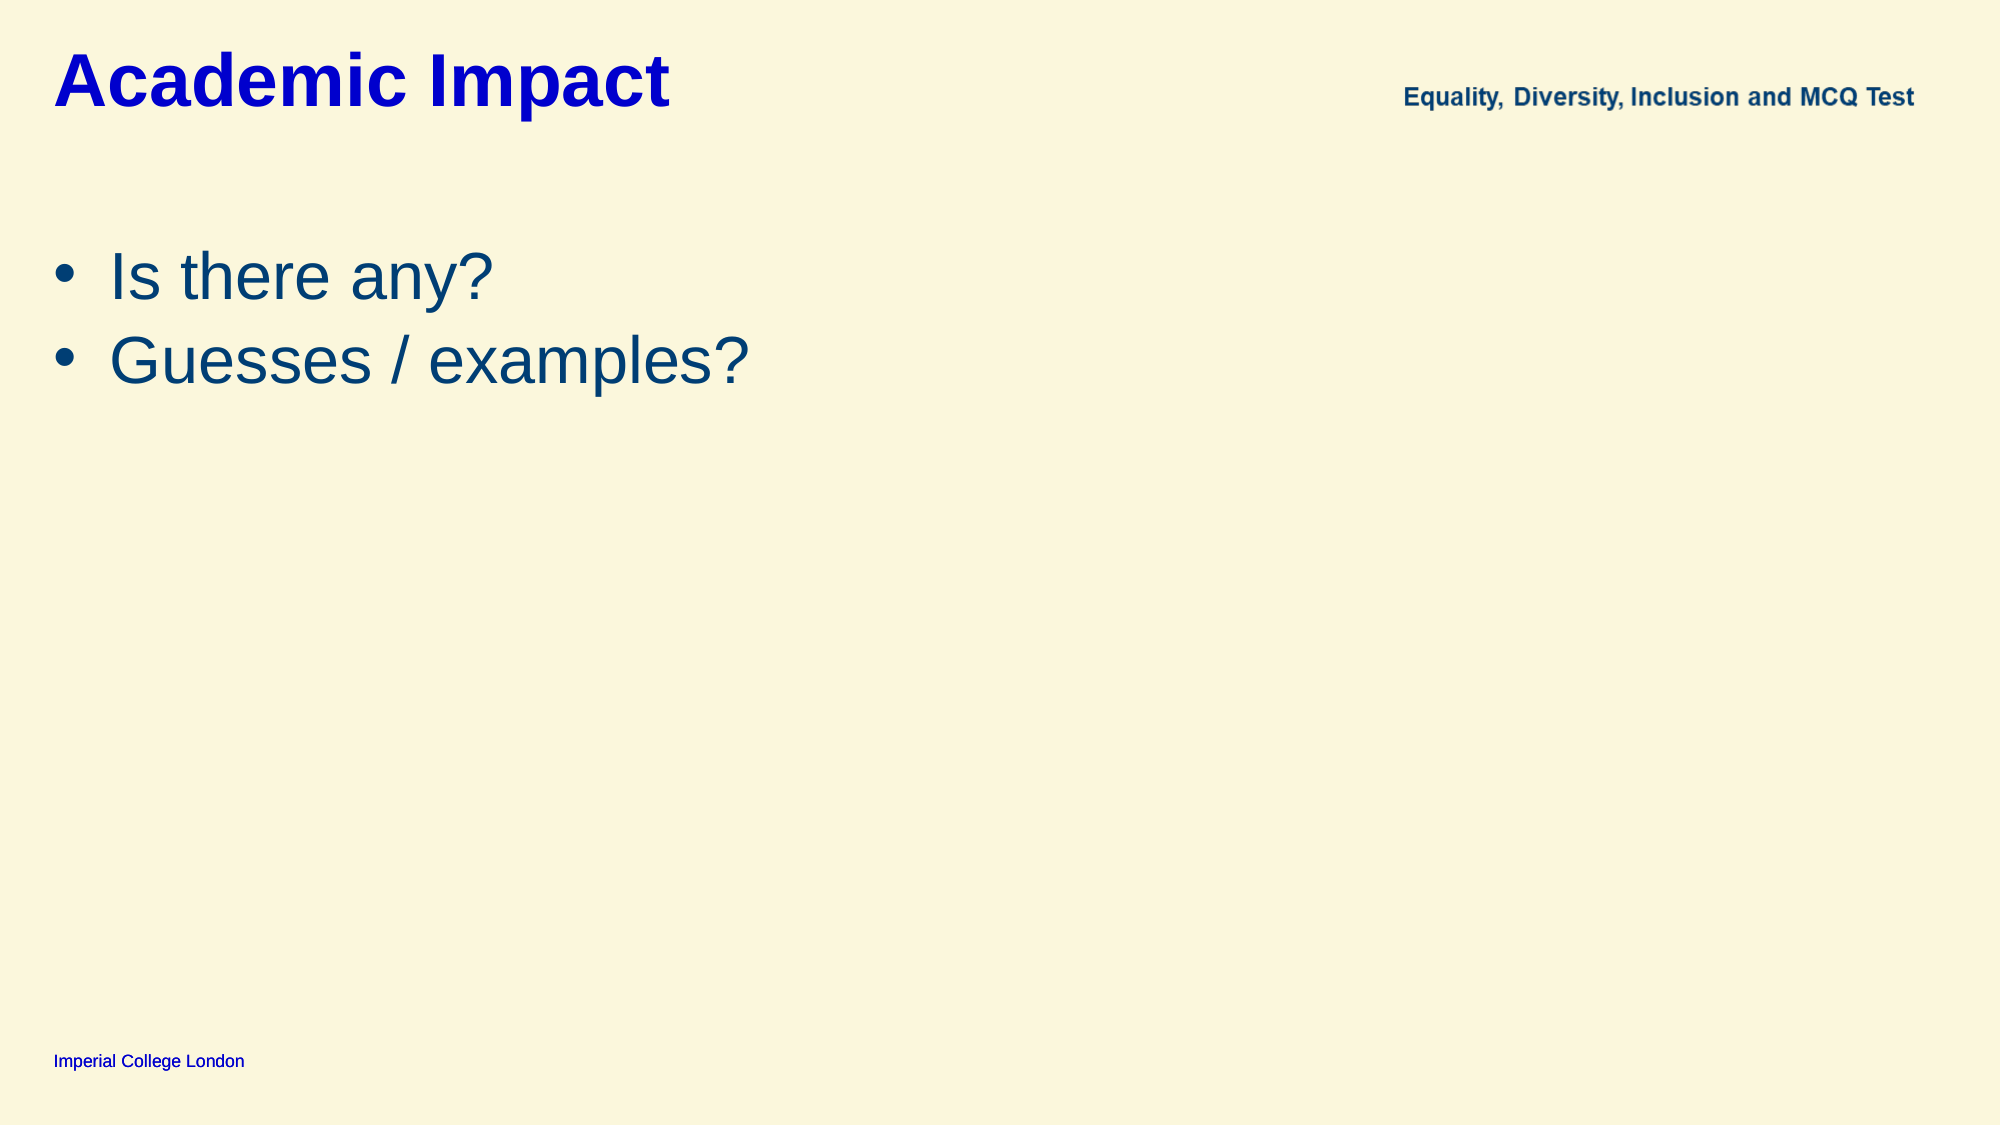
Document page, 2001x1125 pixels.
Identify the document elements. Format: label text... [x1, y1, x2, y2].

list Is there any? Guesses / examples? [53, 228, 1947, 1028]
title Academic Impact [53, 41, 1947, 104]
picture [1386, 72, 1929, 133]
